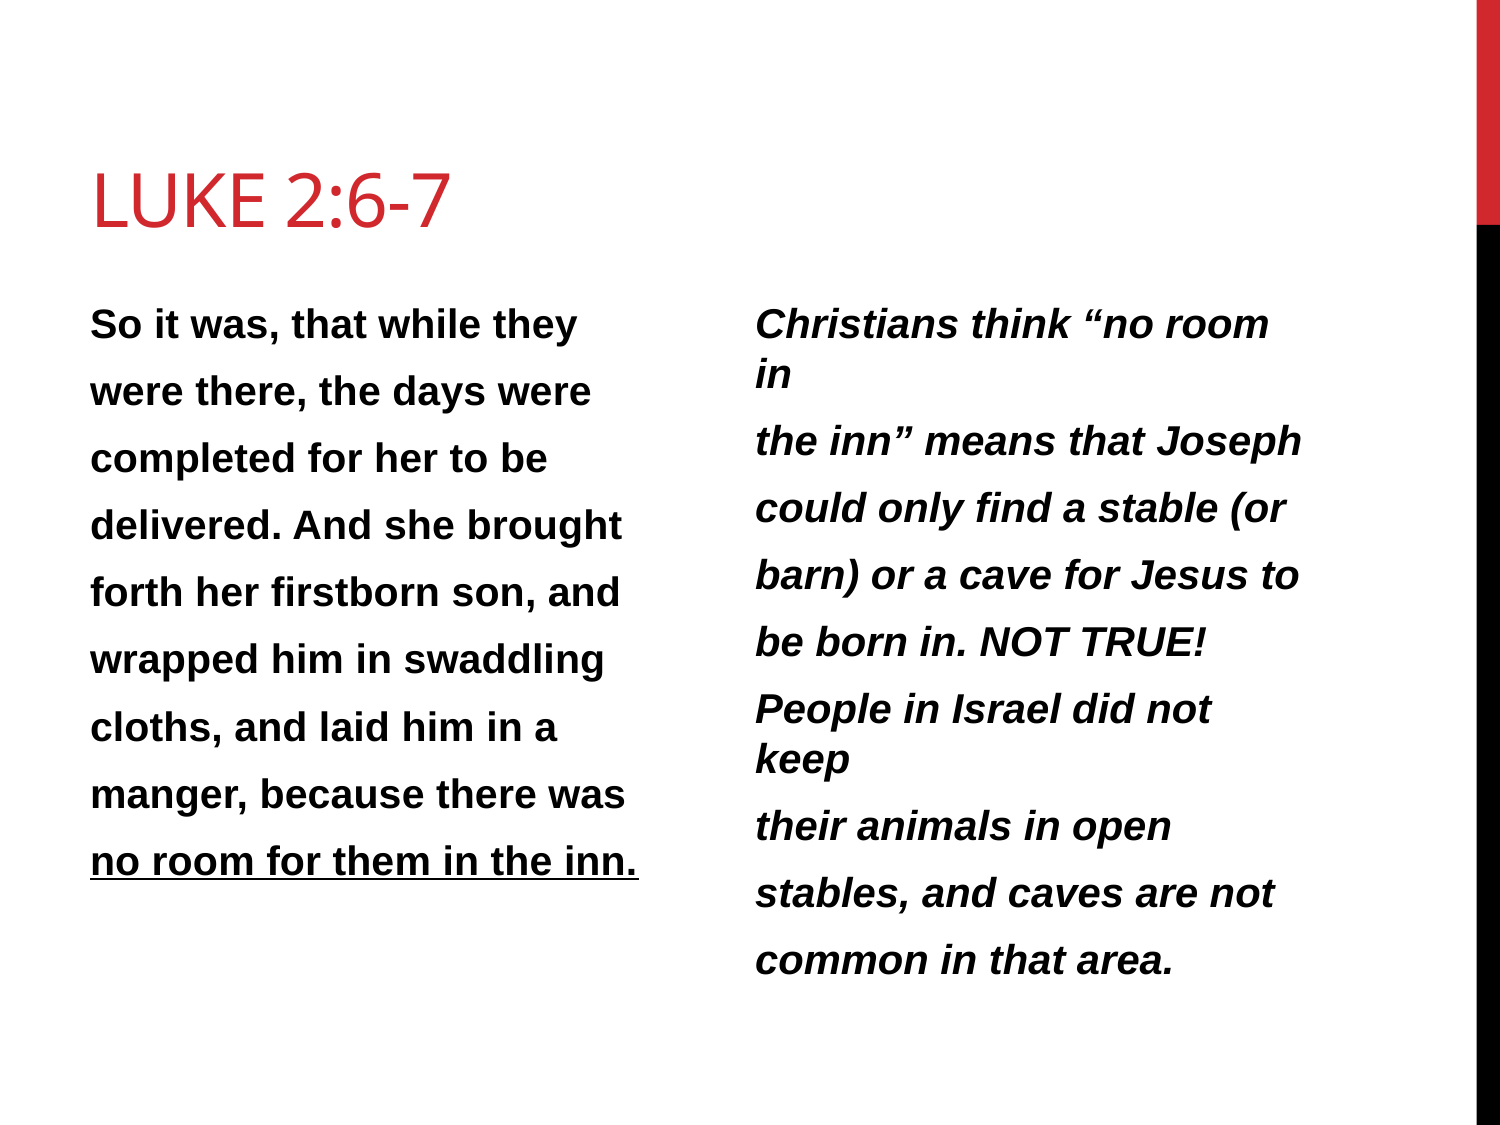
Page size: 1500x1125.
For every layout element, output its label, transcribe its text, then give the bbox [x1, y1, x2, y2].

title Luke 2:6-7 [75, 25, 1025, 250]
list So it was, that while they were there, the days were completed for her to be delivered. And she brought forth her firstborn son, and wrapped him in swaddling cloths, and laid him in a manger, because there was no room for them in the inn. [75, 289, 666, 1032]
list Christians think “no room in the inn” means that Joseph could only find a stable (or barn) or a cave for Jesus to be born in. NOT TRUE! People in Israel did not keep their animals in open stables, and caves are not common in that area. [740, 289, 1333, 1032]
